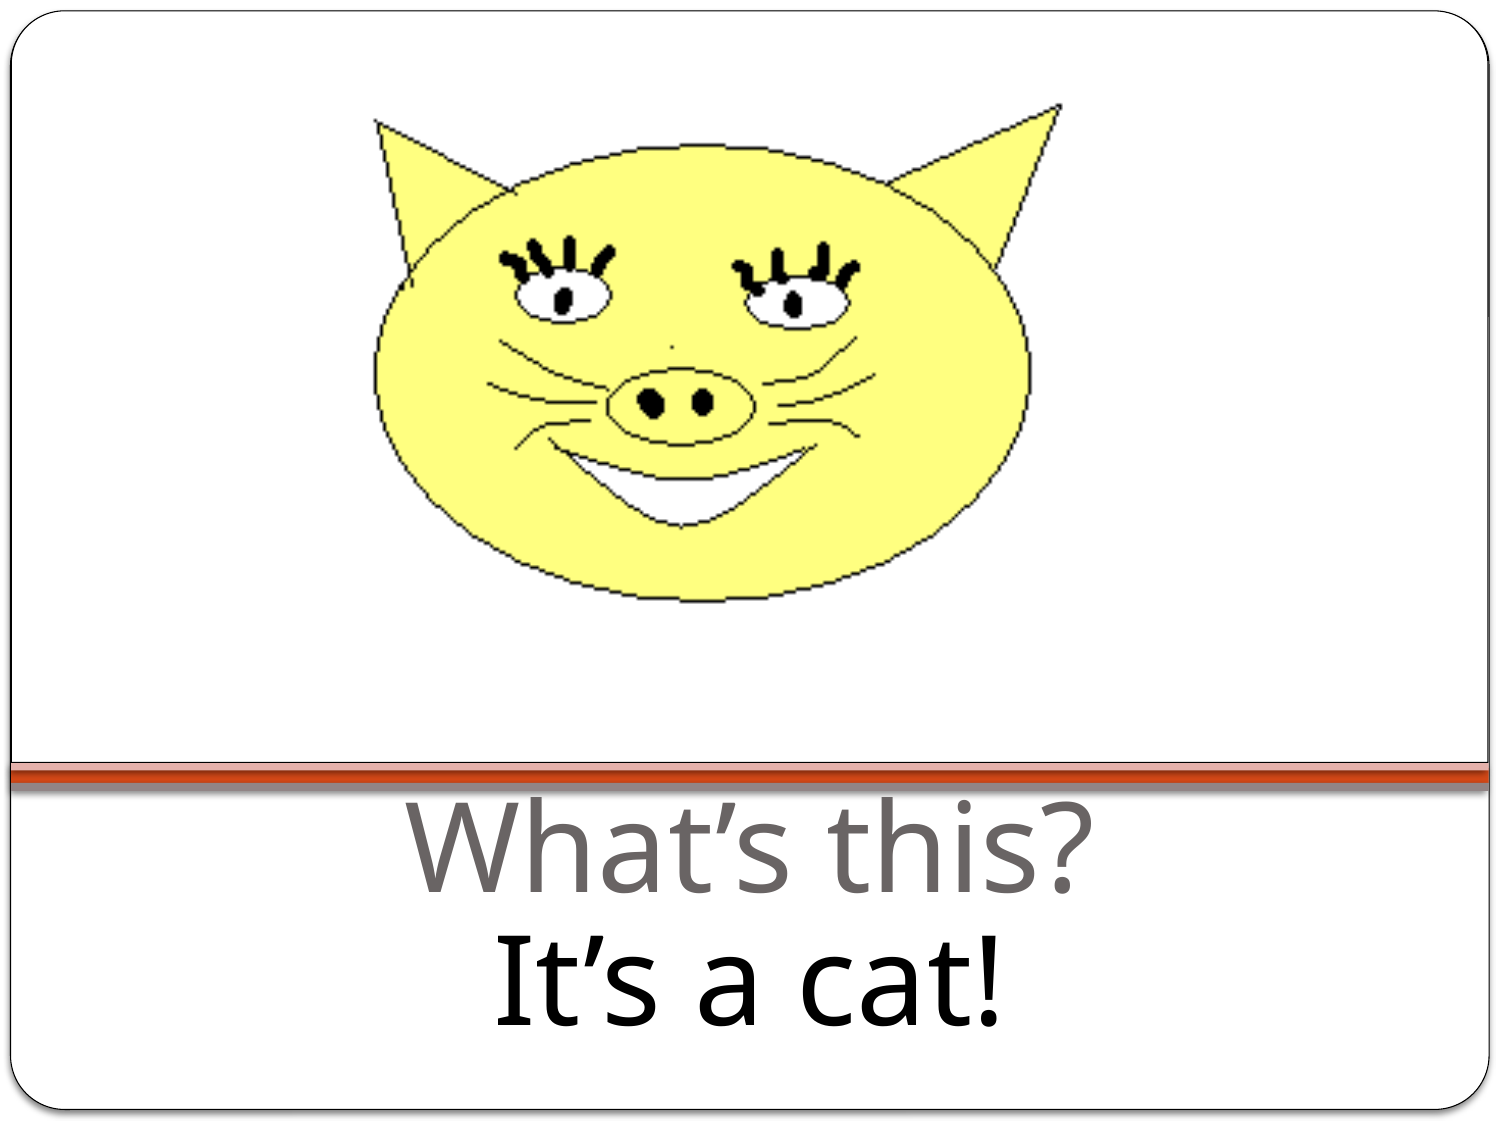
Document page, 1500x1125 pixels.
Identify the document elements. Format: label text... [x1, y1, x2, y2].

list It’s a cat! [150, 893, 1350, 1006]
picture [10, 10, 1489, 763]
title What’s this? [150, 803, 1350, 890]
